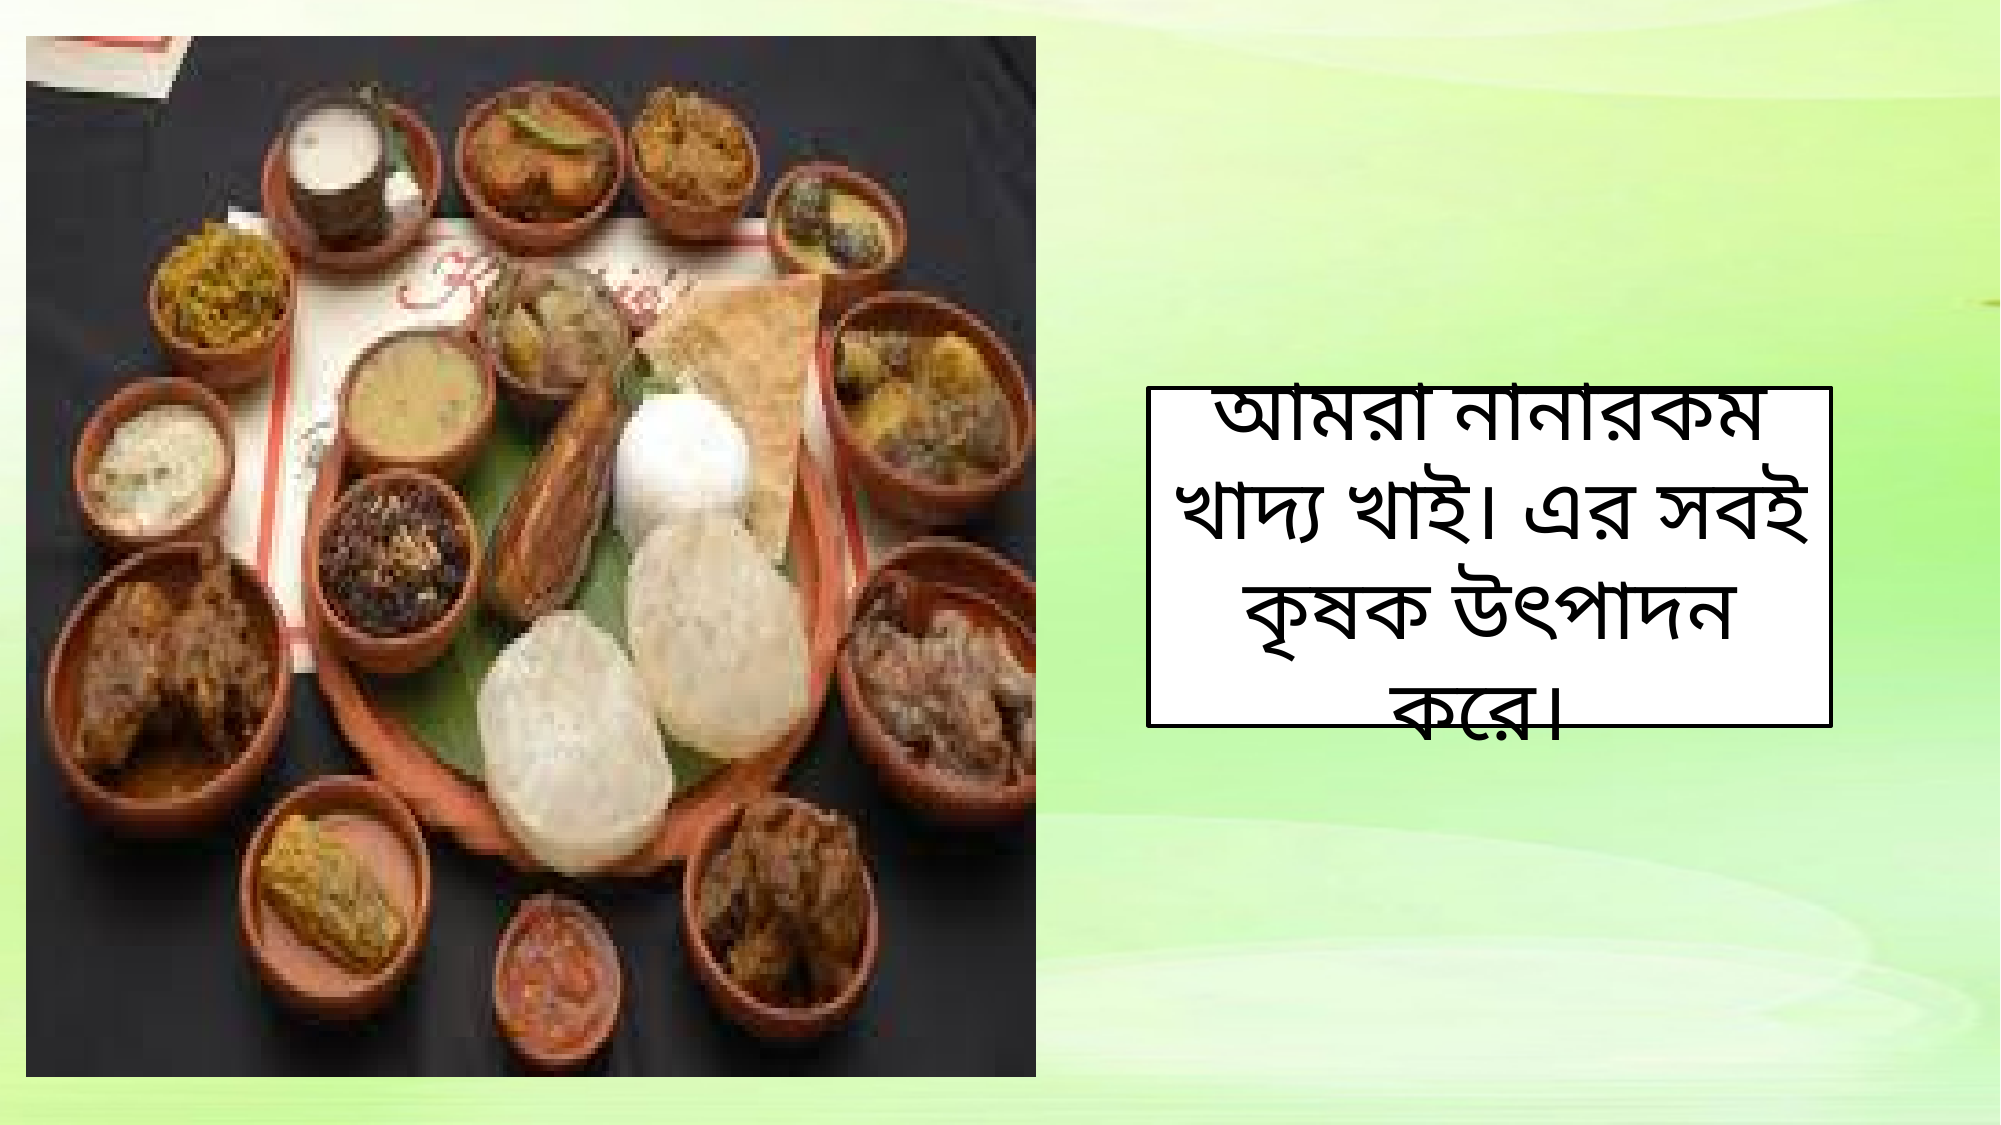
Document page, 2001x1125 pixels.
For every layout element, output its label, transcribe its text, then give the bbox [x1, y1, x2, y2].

picture [0, 0, 2001, 1125]
text_box আমরা নানারকম খাদ্য খাই। এর সবই কৃষক উৎপাদন করে। [1146, 386, 1833, 728]
